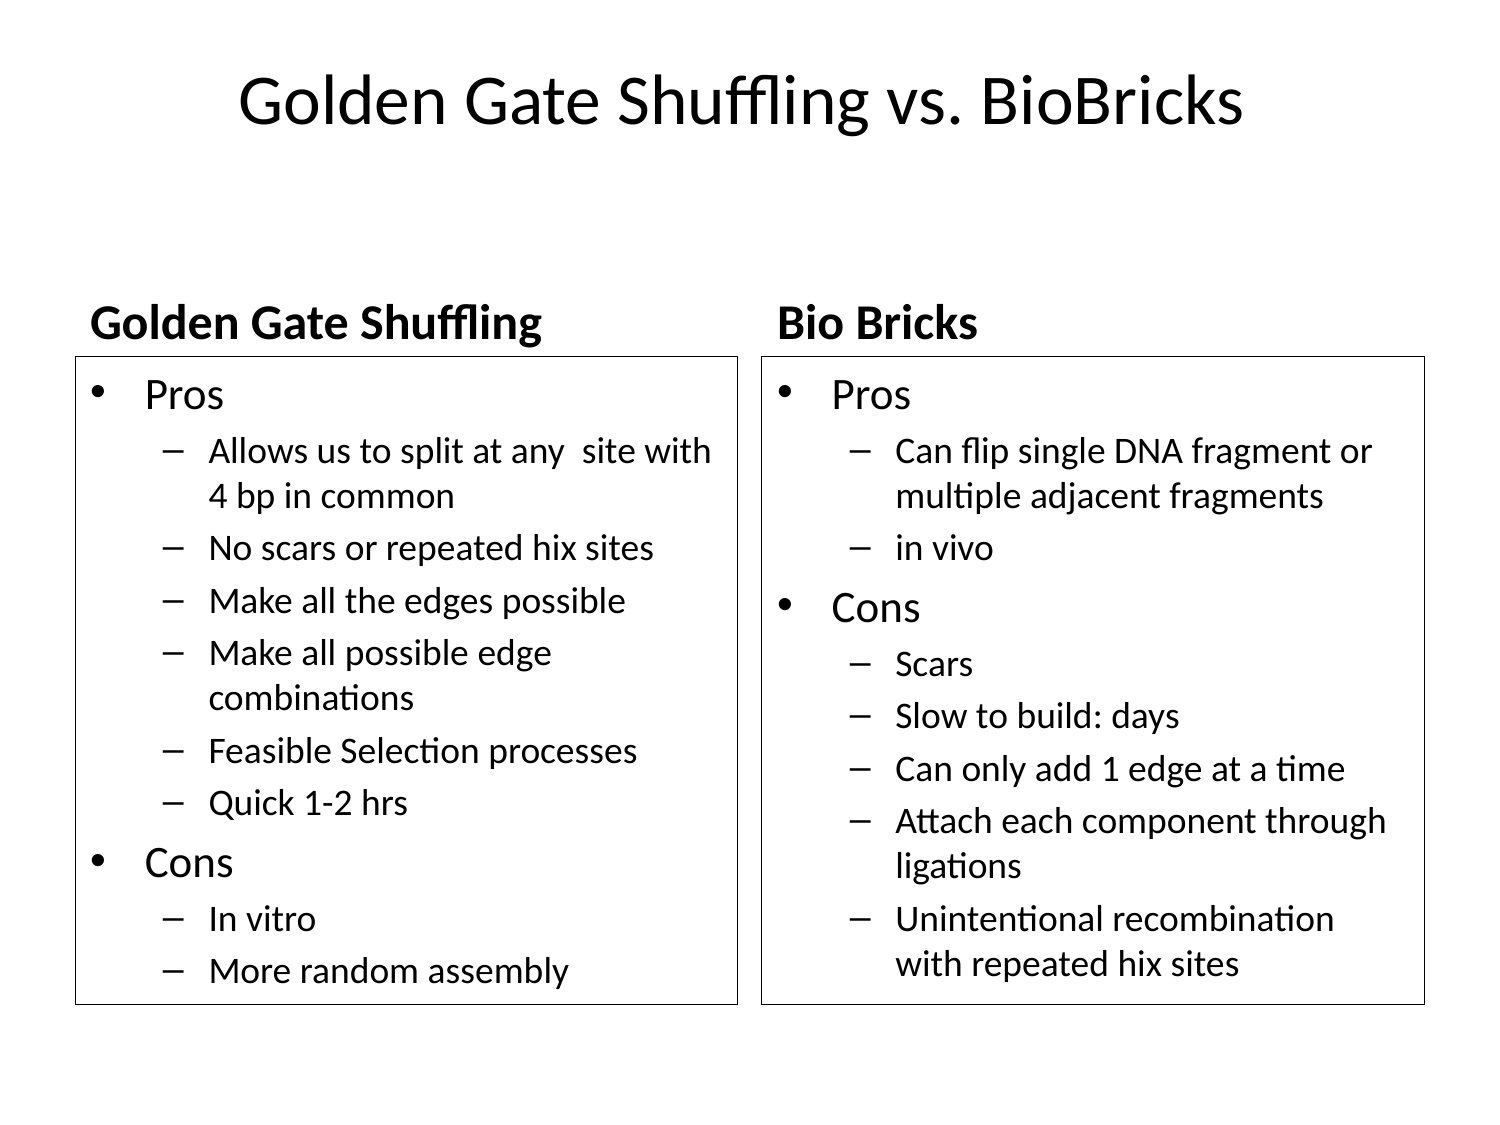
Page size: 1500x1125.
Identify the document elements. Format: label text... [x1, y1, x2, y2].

title Golden Gate Shuffling vs. BioBricks [75, 45, 1425, 233]
list Golden Gate Shuffling [75, 251, 738, 356]
list Bio Bricks [761, 251, 1425, 356]
list Pros Can flip single DNA fragment or multiple adjacent fragments in vivo Cons Scars Slow to build: days Can only add 1 edge at a time Attach each component through ligations Unintentional recombination with repeated hix sites [761, 356, 1425, 1005]
list Pros Allows us to split at any site with 4 bp in common No scars or repeated hix sites Make all the edges possible Make all possible edge combinations Feasible Selection processes Quick 1-2 hrs Cons In vitro More random assembly [75, 356, 738, 1005]
